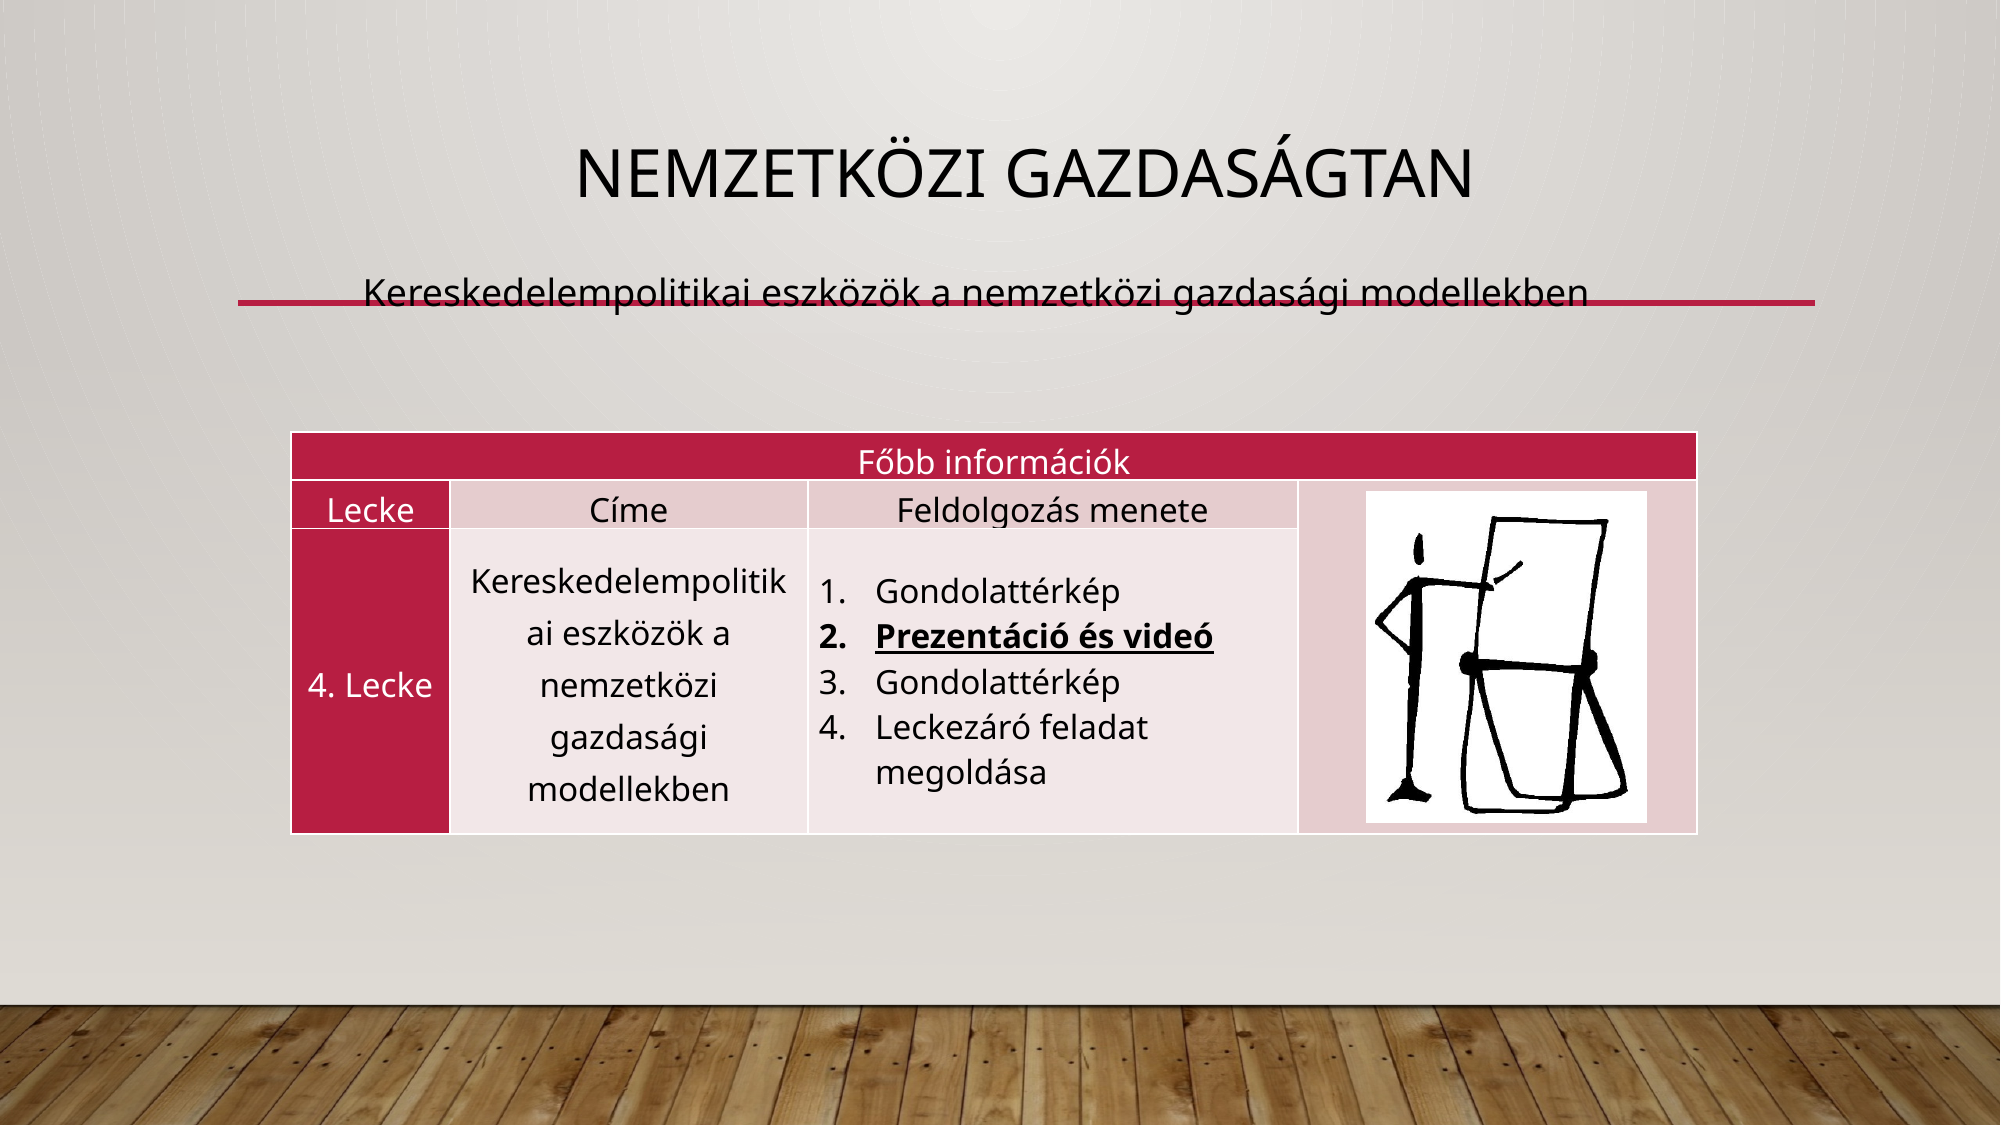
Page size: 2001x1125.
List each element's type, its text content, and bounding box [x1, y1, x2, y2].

title Nemzetközi Gazdaságtan [238, 131, 1814, 305]
table_cell Kereskedelempolitikai eszközök a nemzetközi gazdasági modellekben [451, 529, 807, 833]
table_cell [1299, 481, 1696, 833]
picture [0, 1005, 2000, 1125]
picture [1365, 491, 1647, 823]
table_cell Feldolgozás menete [809, 481, 1297, 528]
table_cell 4. Lecke [292, 529, 449, 833]
table_header Főbb információk [292, 433, 1696, 479]
table_cell Címe [451, 481, 807, 528]
table_cell Gondolattérkép Prezentáció és videó Gondolattérkép Leckezáró feladat megoldása [809, 529, 1297, 833]
table_cell Lecke [292, 481, 449, 528]
text_box Kereskedelempolitikai eszközök a nemzetközi gazdasági modellekben [347, 255, 1606, 322]
